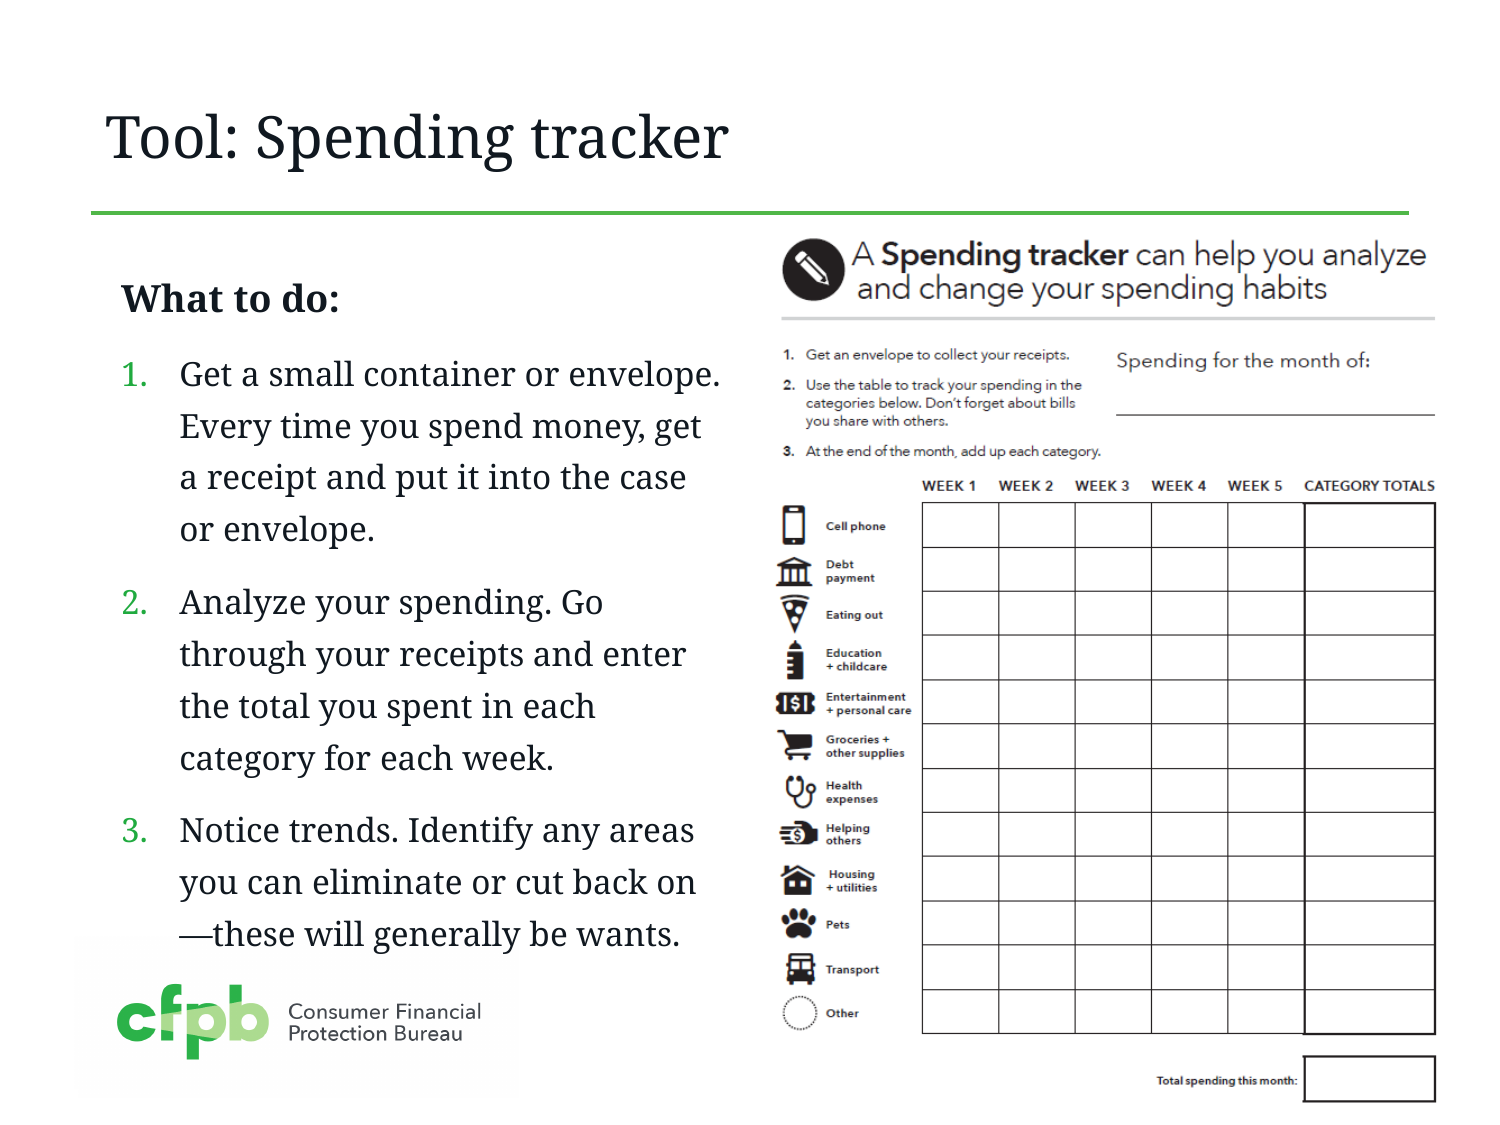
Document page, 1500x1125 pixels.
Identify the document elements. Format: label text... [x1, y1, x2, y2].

list What to do: Get a small container or envelope. Every time you spend money, get a receipt and put it into the case or envelope. Analyze your spending. Go through your receipts and enter the total you spent in each category for each week. Notice trends. Identify any areas you can eliminate or cut back on—these will generally be wants. [89, 254, 738, 944]
picture [758, 217, 1462, 1125]
picture [74, 936, 519, 1098]
title Tool: Spending tracker [90, 74, 1410, 197]
